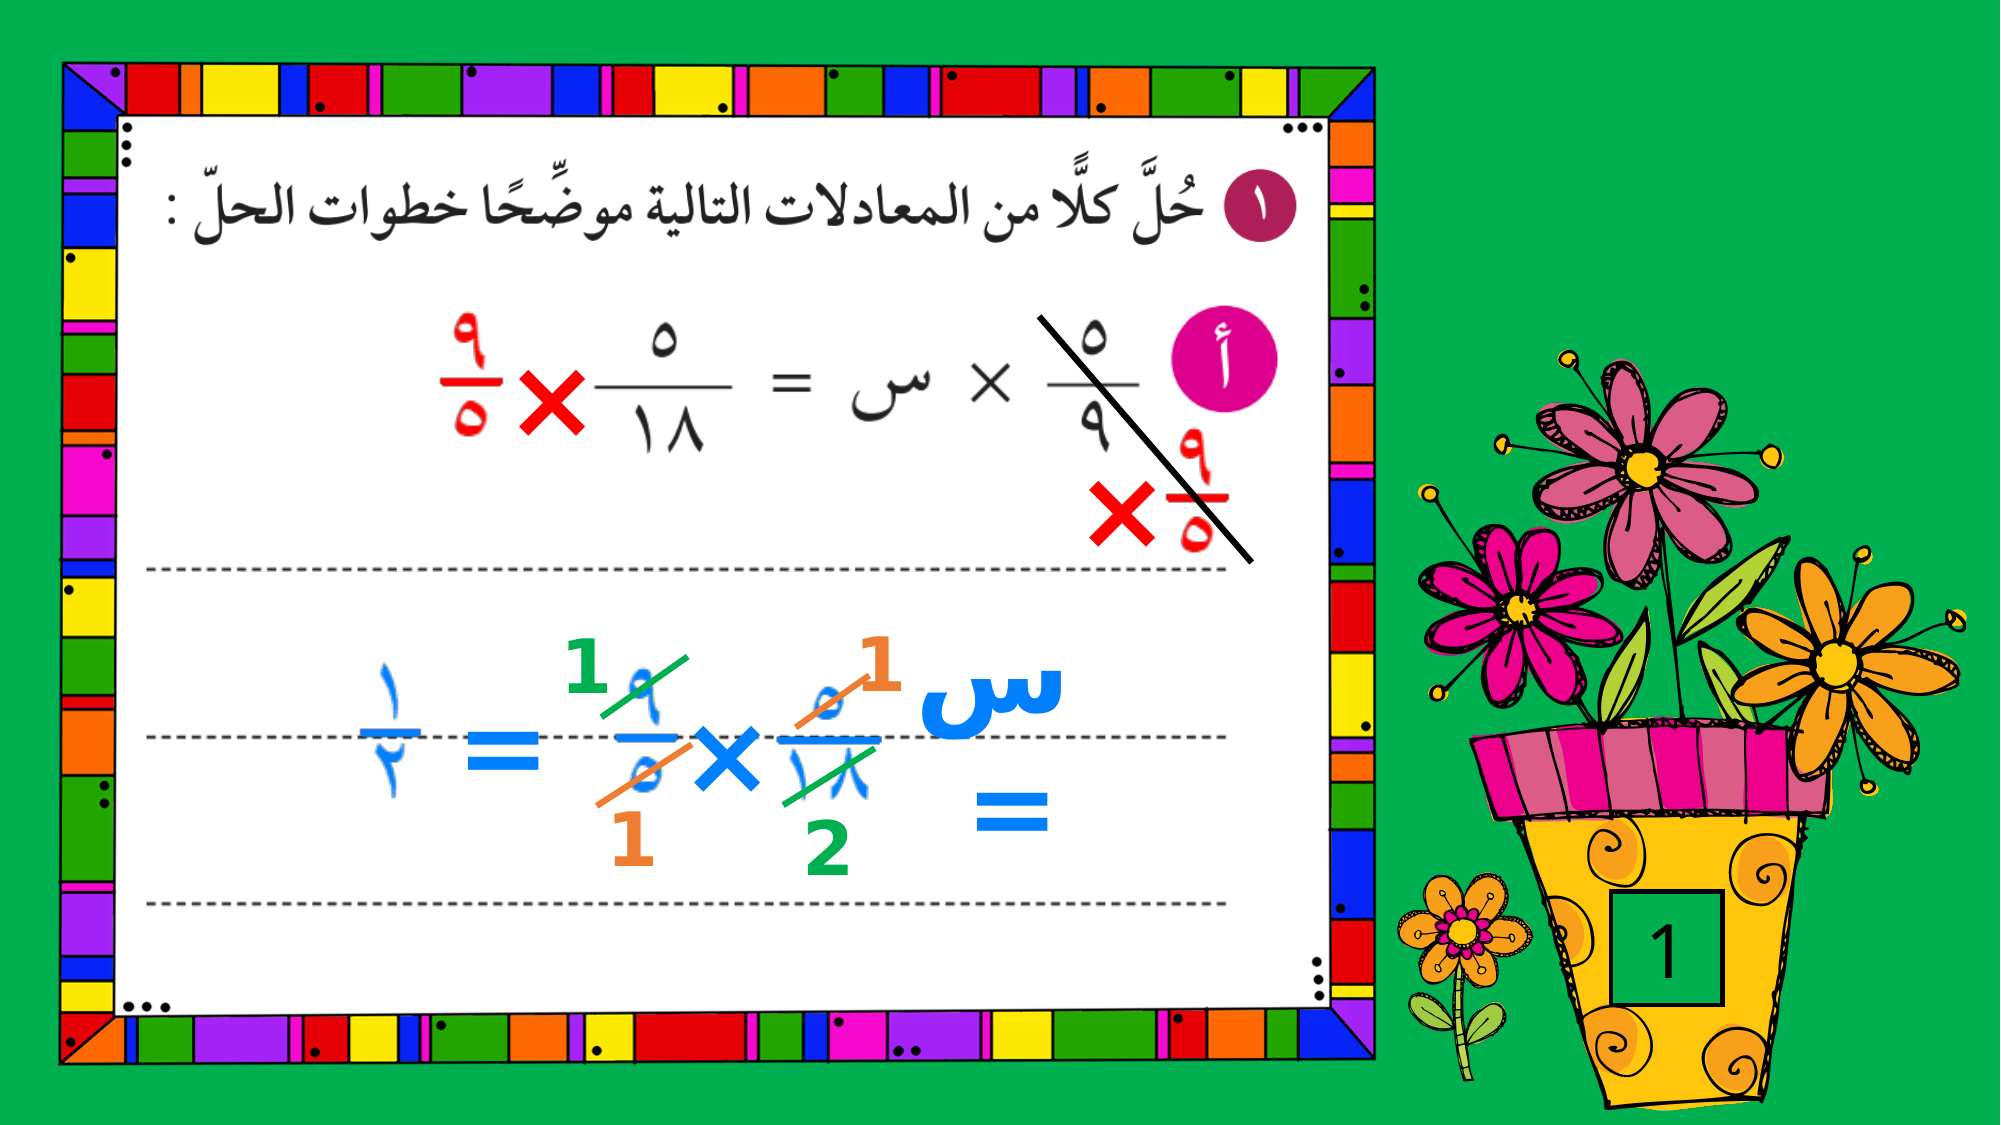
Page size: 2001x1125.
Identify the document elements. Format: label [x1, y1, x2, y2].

text_box [601, 656, 688, 718]
text_box [596, 744, 692, 806]
text_box [783, 748, 875, 806]
text_box [344, 640, 558, 821]
text_box [424, 289, 607, 470]
text_box [1039, 316, 1252, 563]
picture [18, 20, 1967, 1111]
text_box [1069, 563, 1246, 586]
text_box [795, 675, 870, 728]
text_box [599, 645, 782, 826]
